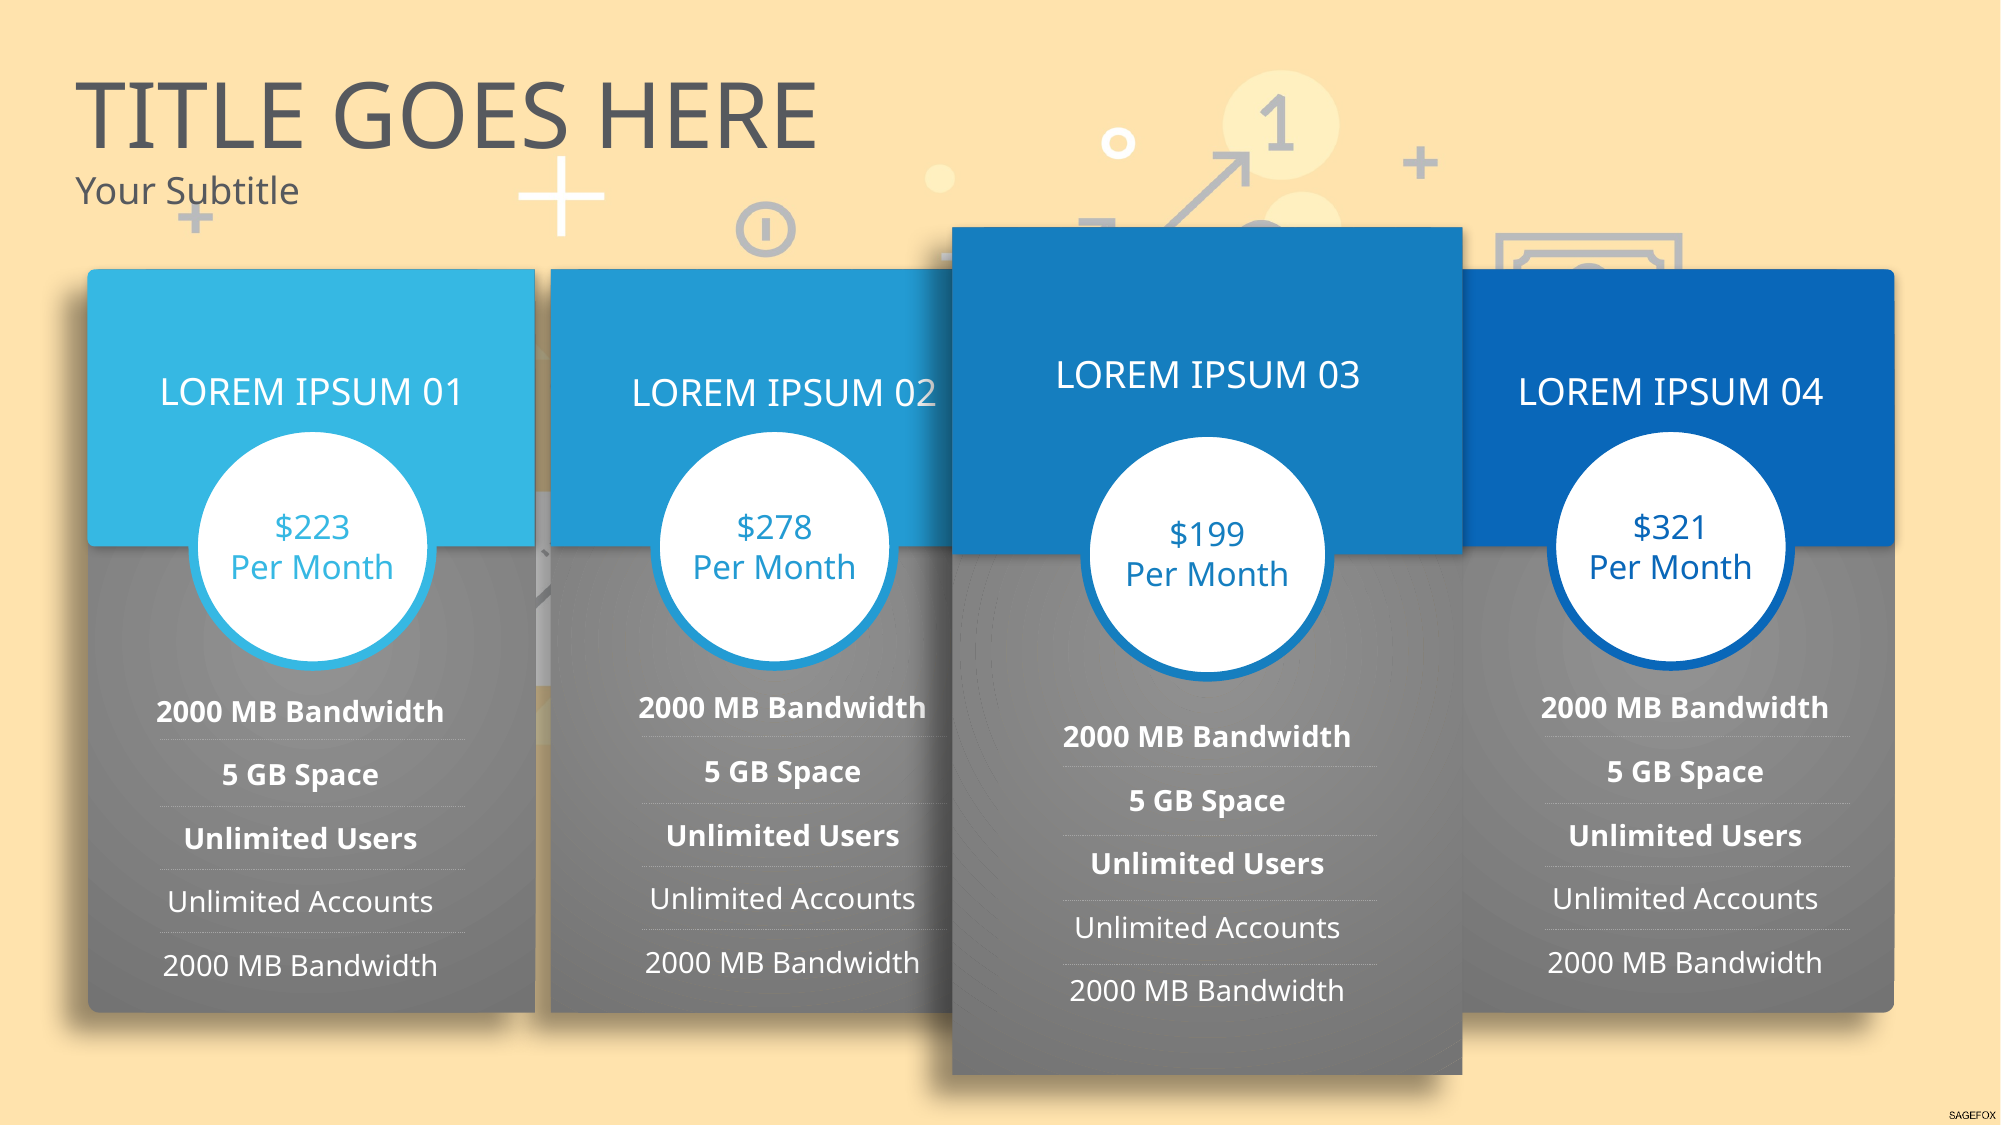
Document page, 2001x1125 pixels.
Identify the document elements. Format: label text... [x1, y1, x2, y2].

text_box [1029, 693, 1386, 1011]
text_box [608, 664, 952, 988]
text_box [0, 0, 2000, 1125]
text_box TITLE GOES HERE Your Subtitle [60, 49, 1036, 220]
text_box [126, 668, 475, 991]
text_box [952, 227, 1463, 1076]
picture [1925, 0, 2001, 1125]
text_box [1463, 269, 1895, 1013]
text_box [1511, 664, 1860, 988]
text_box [550, 269, 952, 1013]
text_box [87, 269, 536, 1013]
